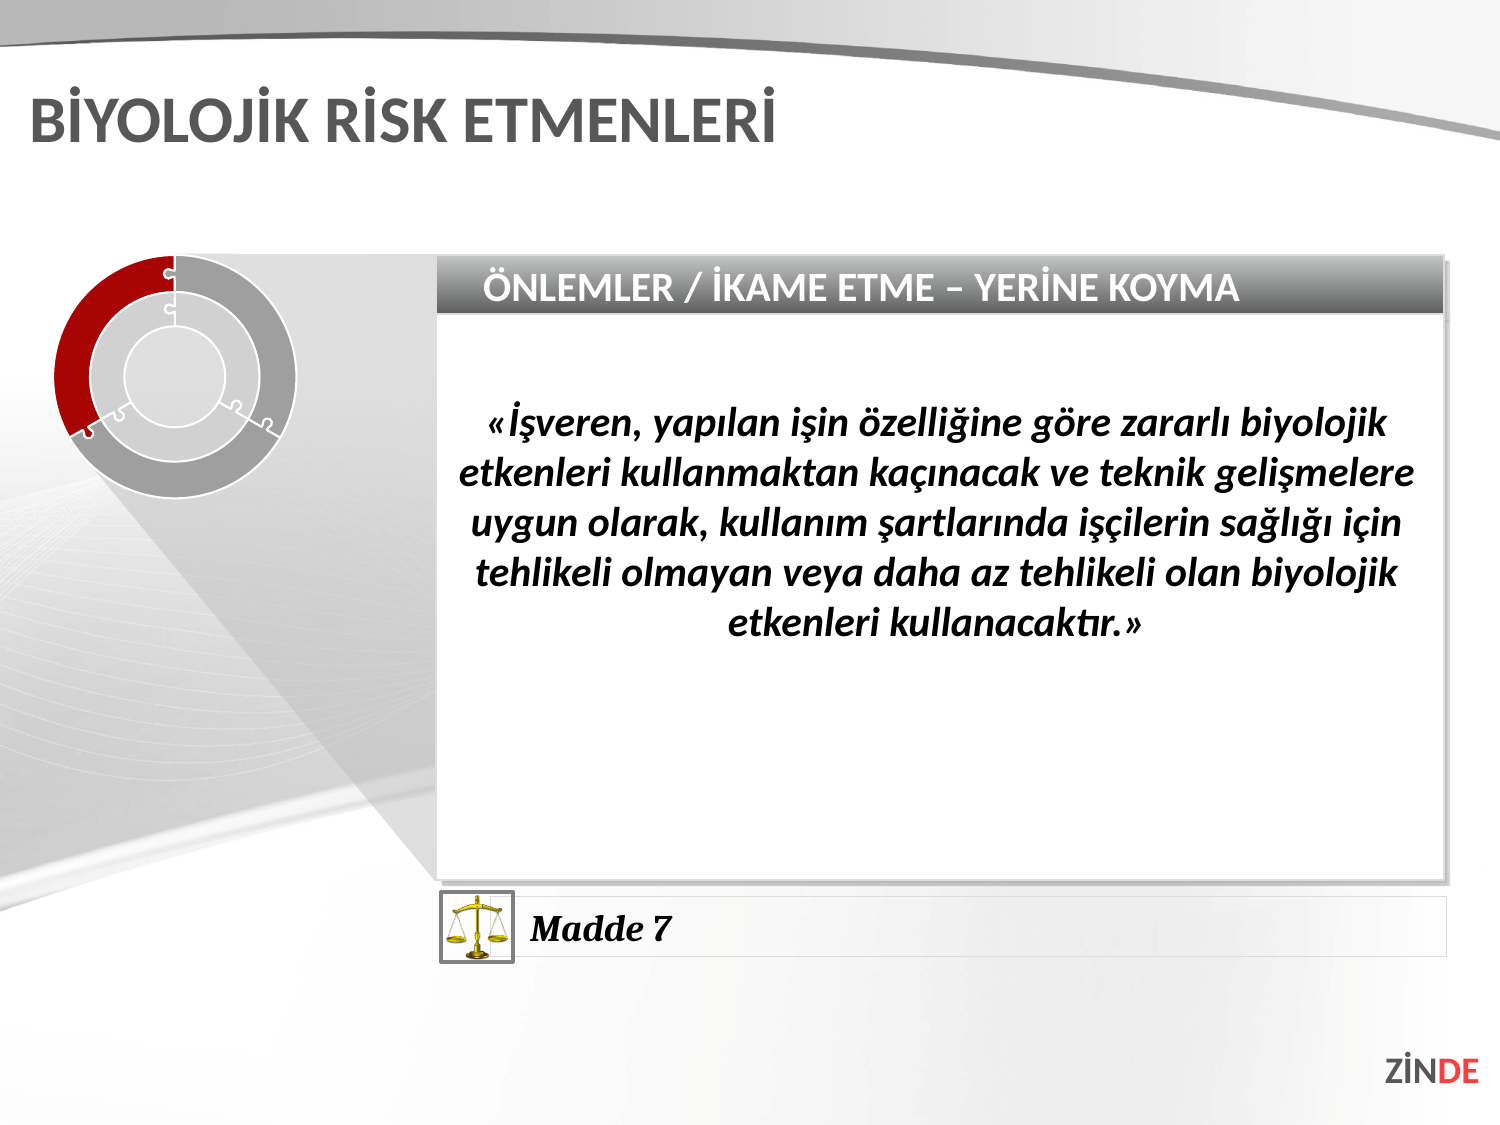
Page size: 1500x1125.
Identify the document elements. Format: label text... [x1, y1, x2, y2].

text_box ÖNLEMLER / İKAME ETME – YERİNE KOYMA [435, 255, 1444, 314]
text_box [442, 893, 1448, 961]
text_box [125, 253, 436, 882]
text_box «İşveren, yapılan işin özelliğine göre zararlı biyolojik etkenleri kullanmaktan kaçınacak ve teknik gelişmelere uygun olarak, kullanım şartlarında işçilerin sağlığı için tehlikeli olmayan veya daha az tehlikeli olan biyolojik etkenleri kullanacaktır.» [435, 314, 1444, 881]
text_box ZİNDE [1371, 1046, 1480, 1125]
picture [0, 0, 1500, 1125]
text_box BİYOLOJİK RİSK ETMENLERİ [29, 67, 1492, 174]
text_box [52, 254, 297, 499]
